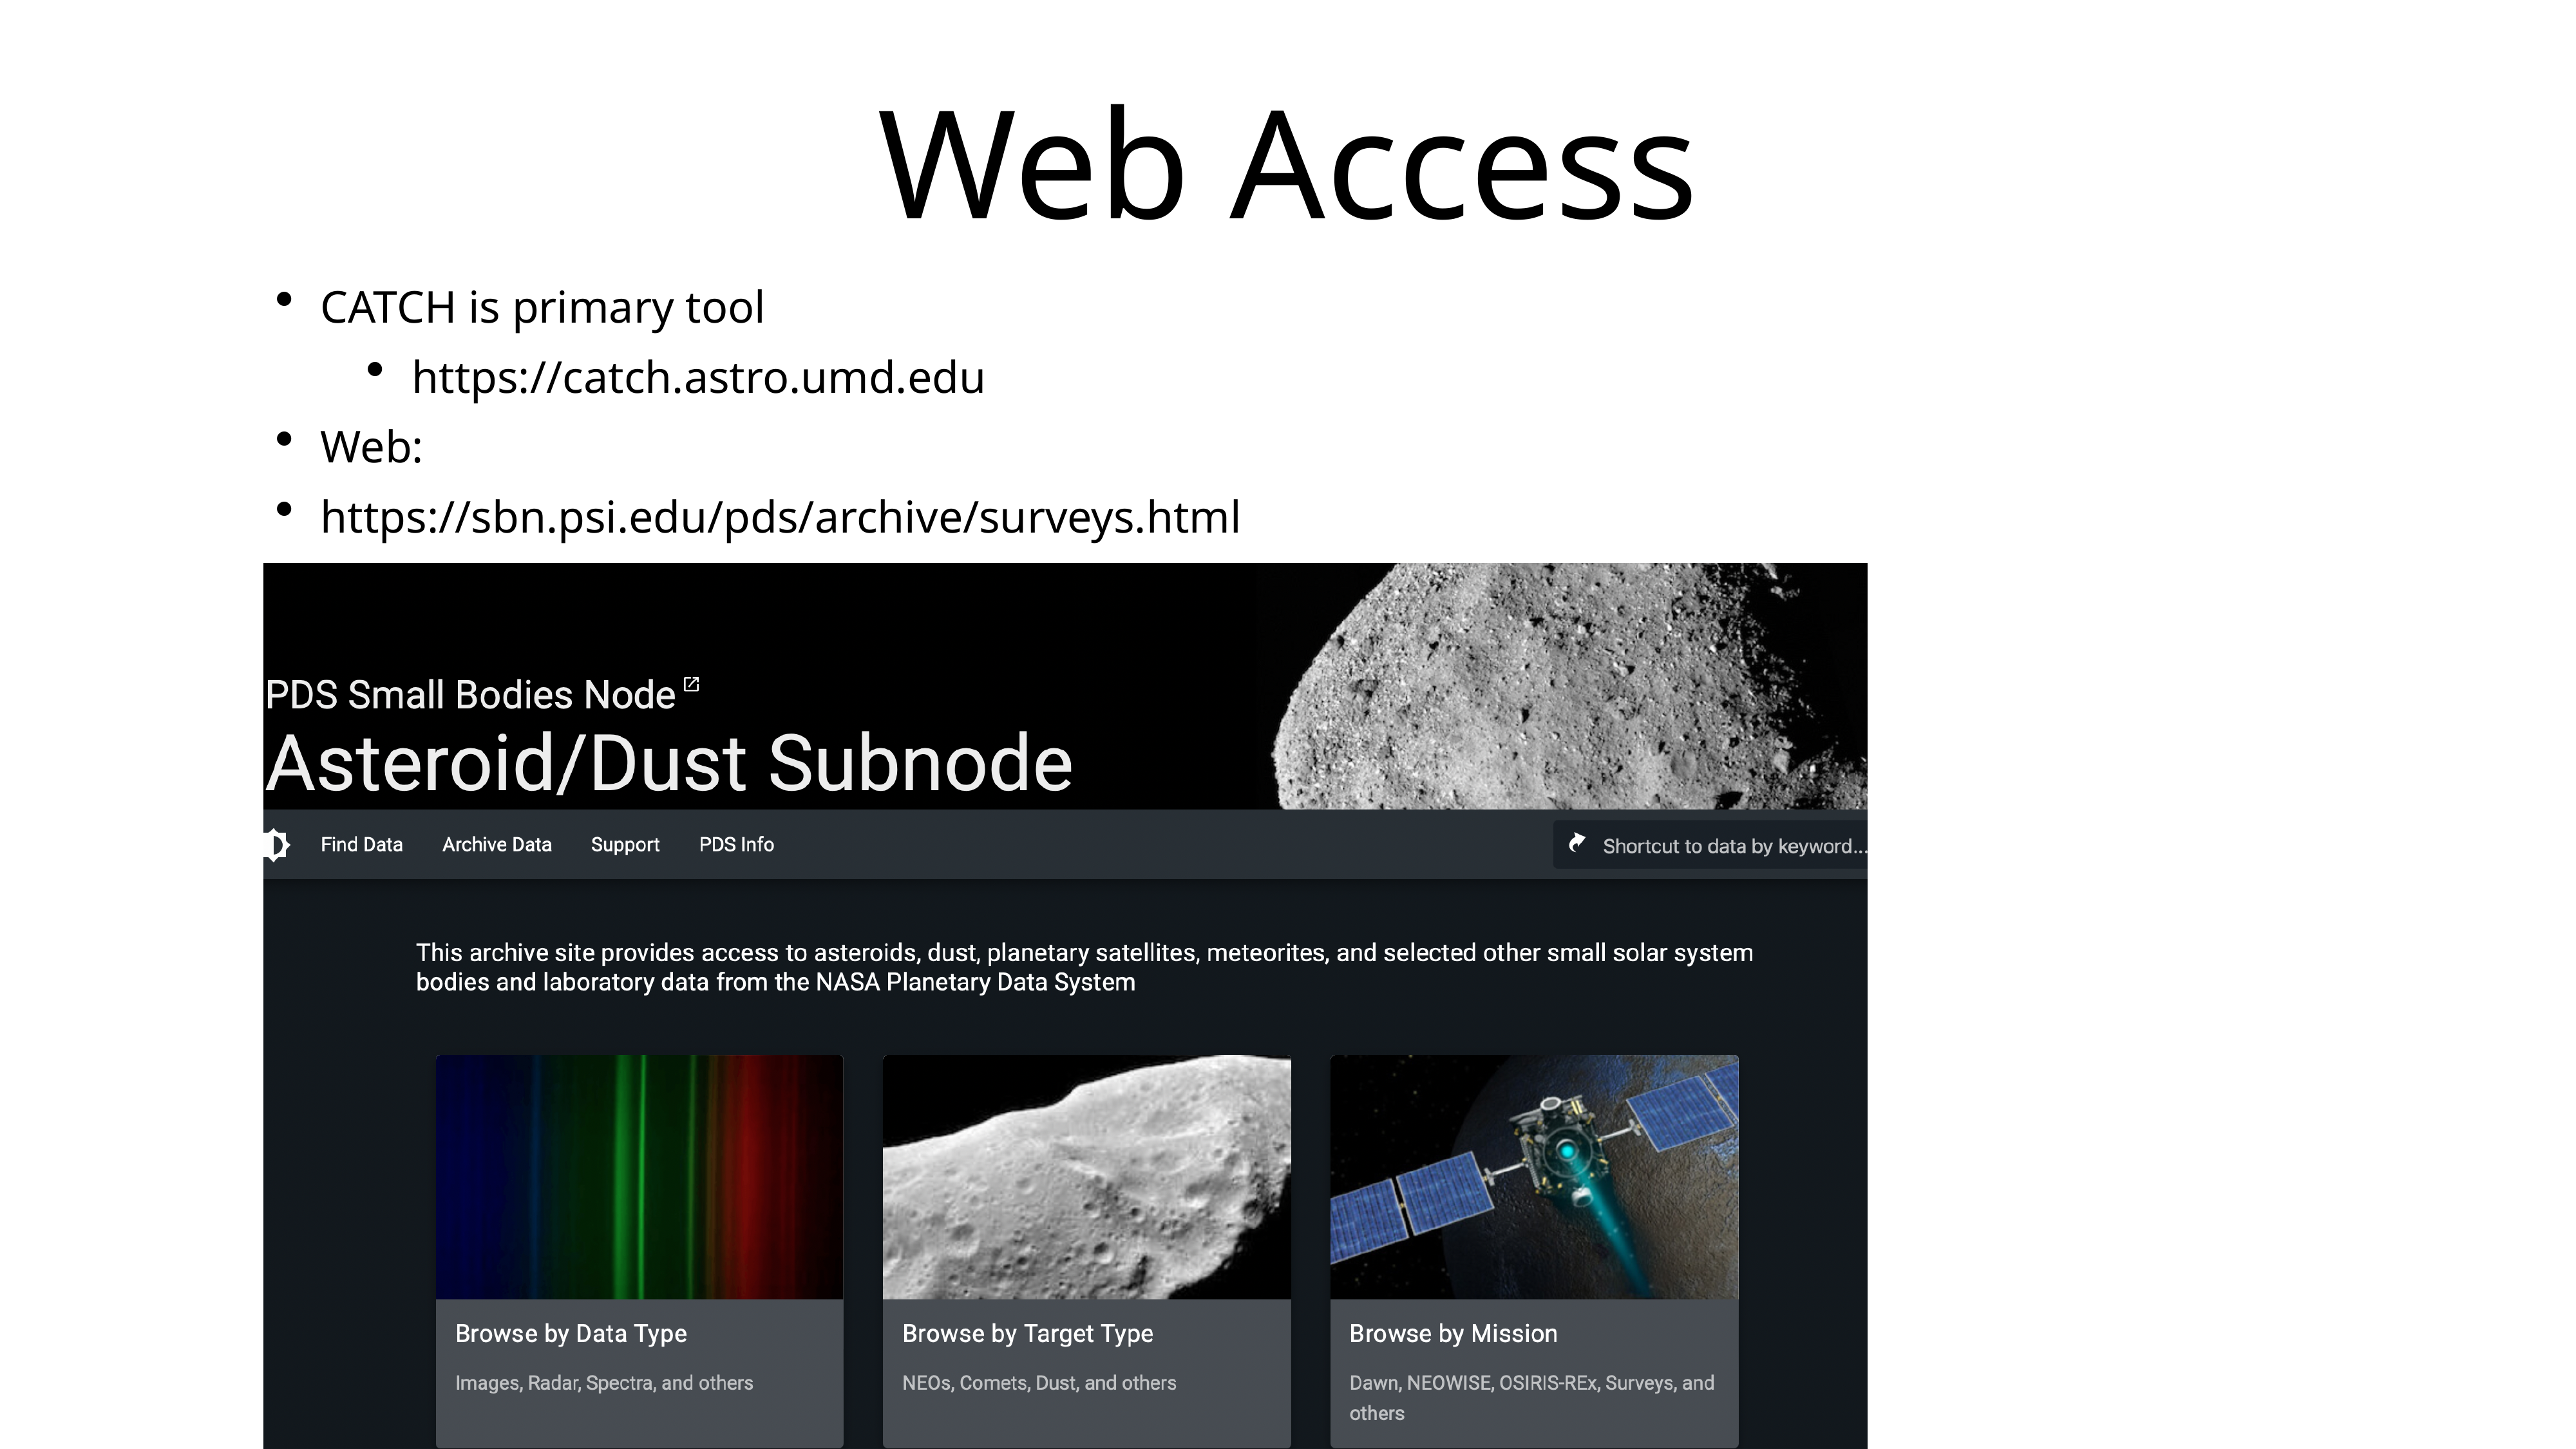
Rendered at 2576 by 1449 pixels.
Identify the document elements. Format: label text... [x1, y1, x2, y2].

list CATCH is primary tool https://catch.astro.umd.edu Web: https://sbn.psi.edu/pds/archive/surveys.html [178, 272, 2398, 549]
picture [263, 563, 1868, 1449]
title Web Access [178, 37, 2398, 272]
